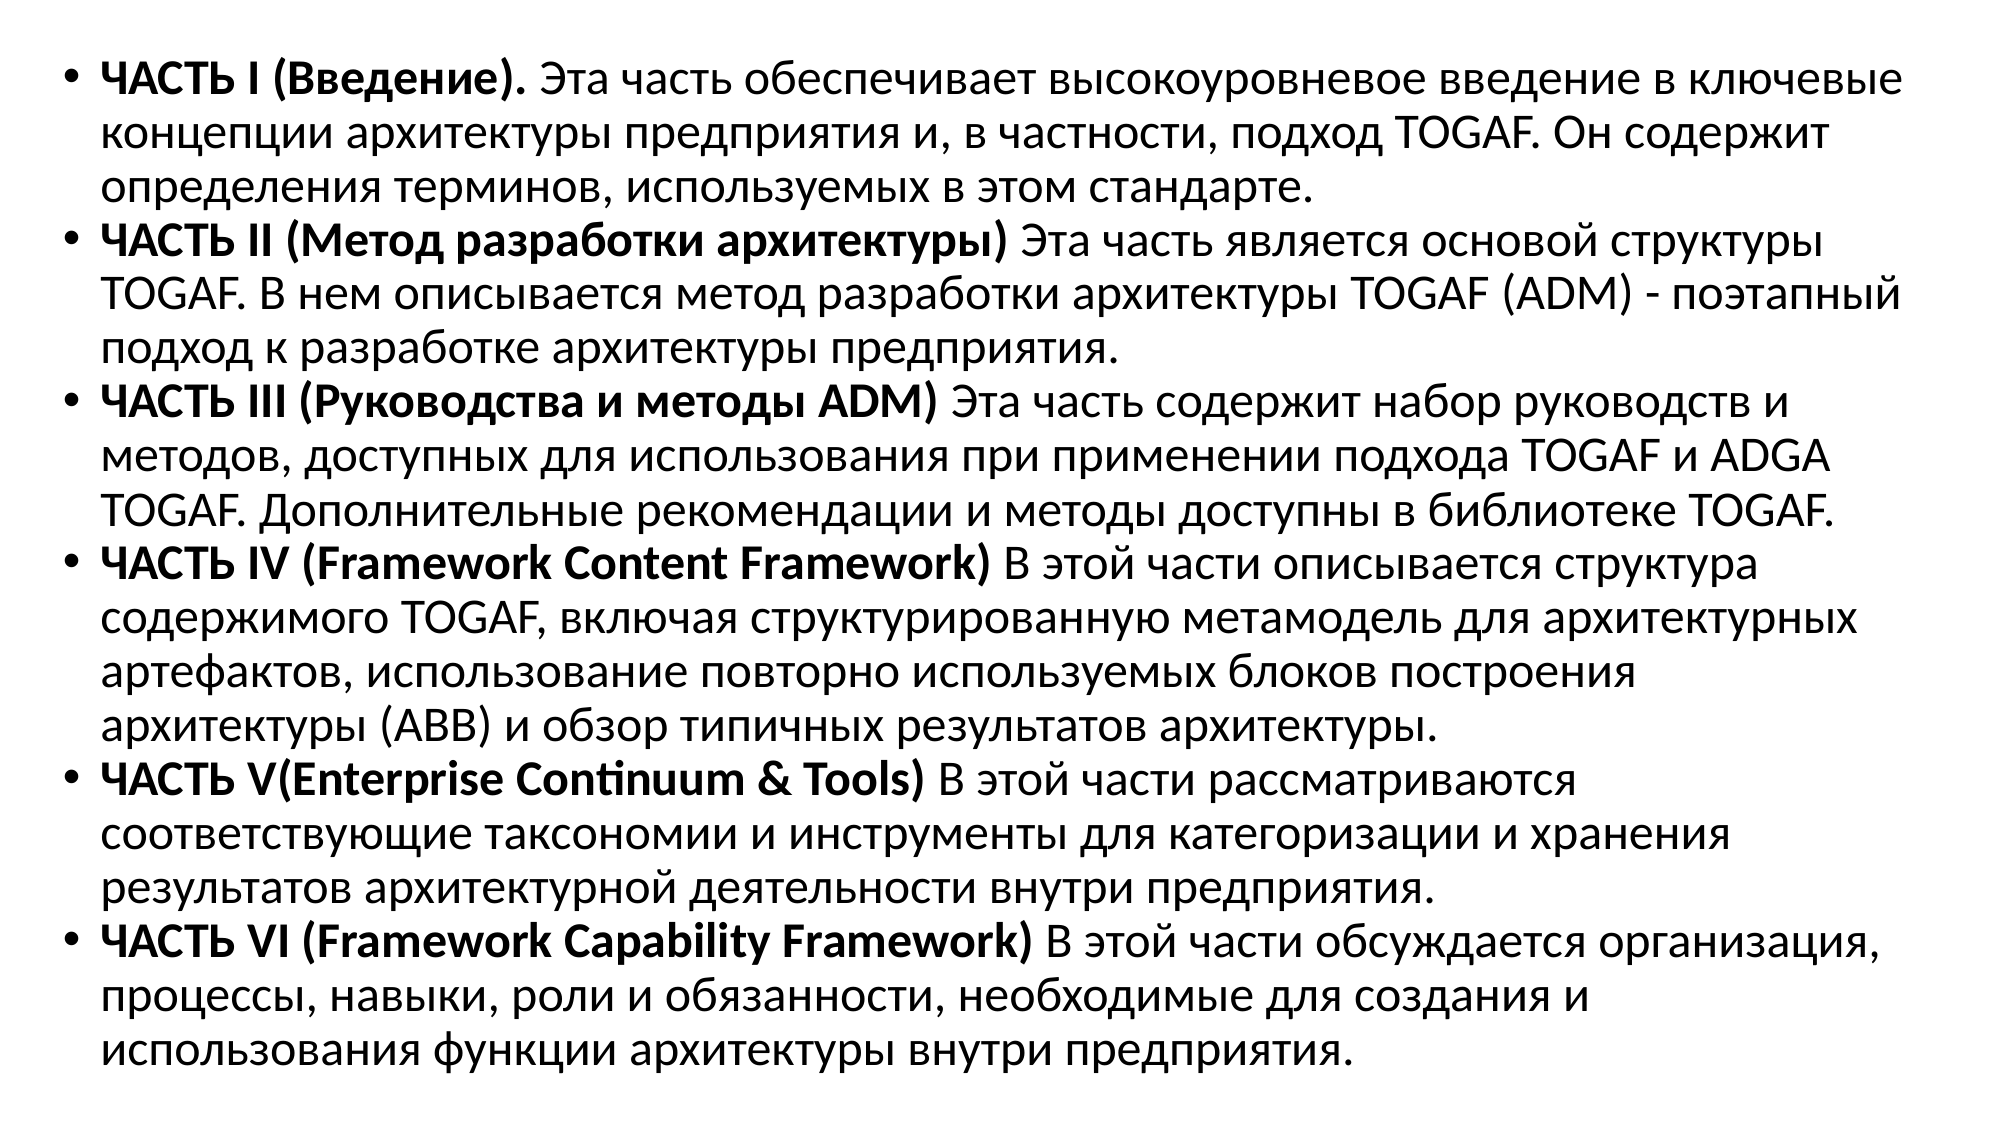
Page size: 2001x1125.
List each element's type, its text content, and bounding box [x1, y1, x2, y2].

list ЧАСТЬ I (Введение). Эта часть обеспечивает высокоуровневое введение в ключевые концепции архитектуры предприятия и, в частности, подход TOGAF. Он содержит определения терминов, используемых в этом стандарте. ЧАСТЬ II (Метод разработки архитектуры) Эта часть является основой структуры TOGAF. В нем описывается метод разработки архитектуры TOGAF (ADM) - поэтапный подход к разработке архитектуры предприятия. ЧАСТЬ III (Руководства и методы ADM) Эта часть содержит набор руководств и методов, доступных для использования при применении подхода TOGAF и ADGA TOGAF. Дополнительные рекомендации и методы доступны в библиотеке TOGAF. ЧАСТЬ IV (Framework Content Framework) В этой части описывается структура содержимого TOGAF, включая структурированную метамодель для архитектурных артефактов, использование повторно используемых блоков построения архитектуры (ABB) и обзор типичных результатов архитектуры. ЧАСТЬ V(Enterprise Continuum & Tools) В этой части рассматриваются соответствующие таксономии и инструменты для категоризации и хранения результатов архитектурной деятельности внутри предприятия. ЧАСТЬ VI (Framework Capability Framework) В этой части обсуждается организация, процессы, навыки, роли и обязанности, необходимые для создания и использования функции архитектуры внутри предприятия. [47, 43, 1922, 1087]
